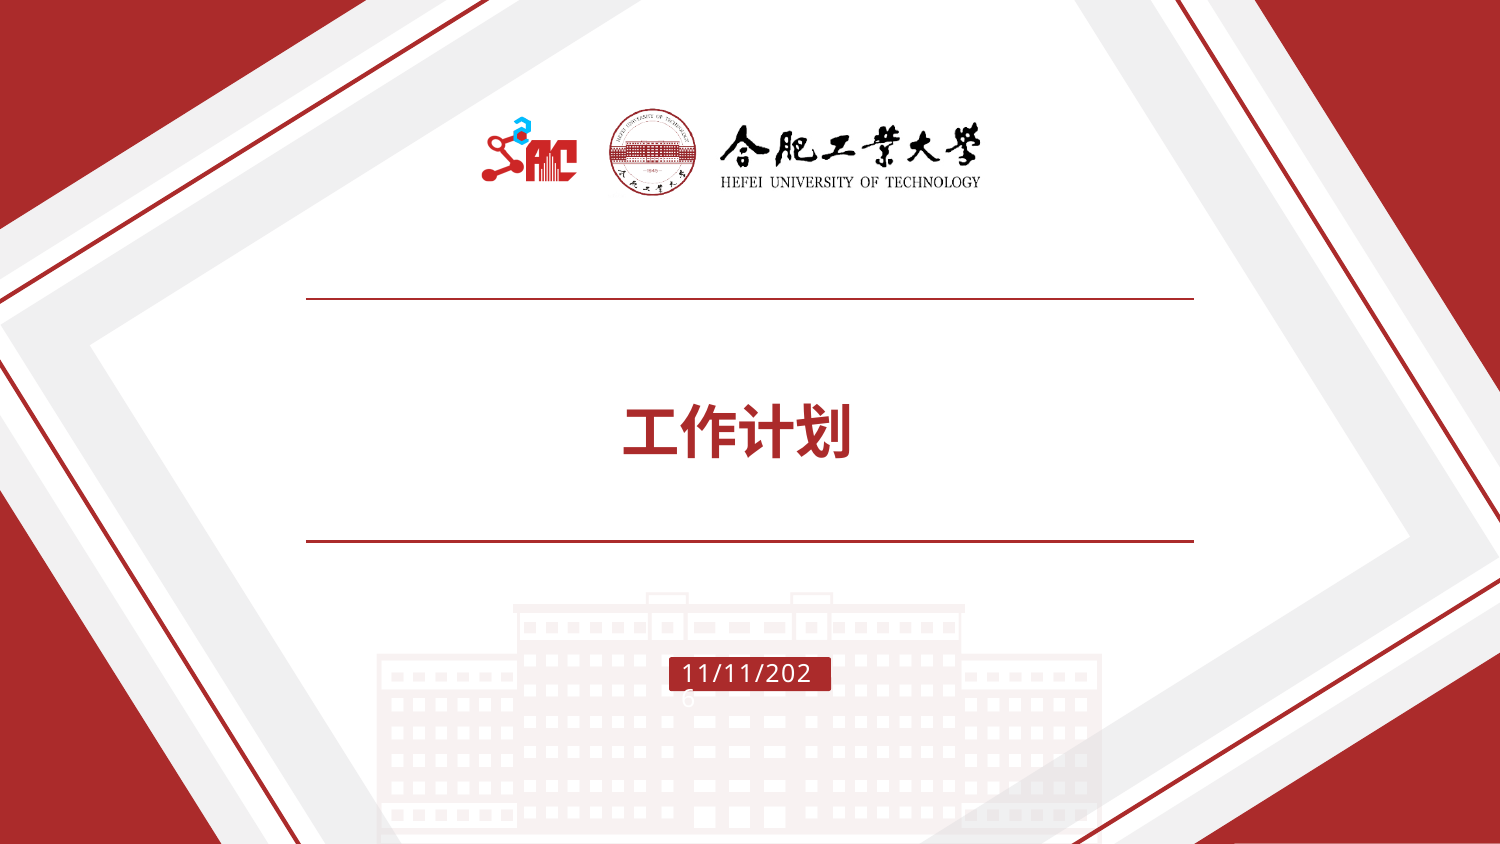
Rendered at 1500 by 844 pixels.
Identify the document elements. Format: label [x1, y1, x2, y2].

text_box [0, 517, 204, 844]
text_box [1273, 0, 1500, 366]
text_box [0, 0, 348, 218]
text_box [0, 0, 1500, 844]
text_box [479, 101, 1021, 202]
text_box [1201, 670, 1500, 844]
